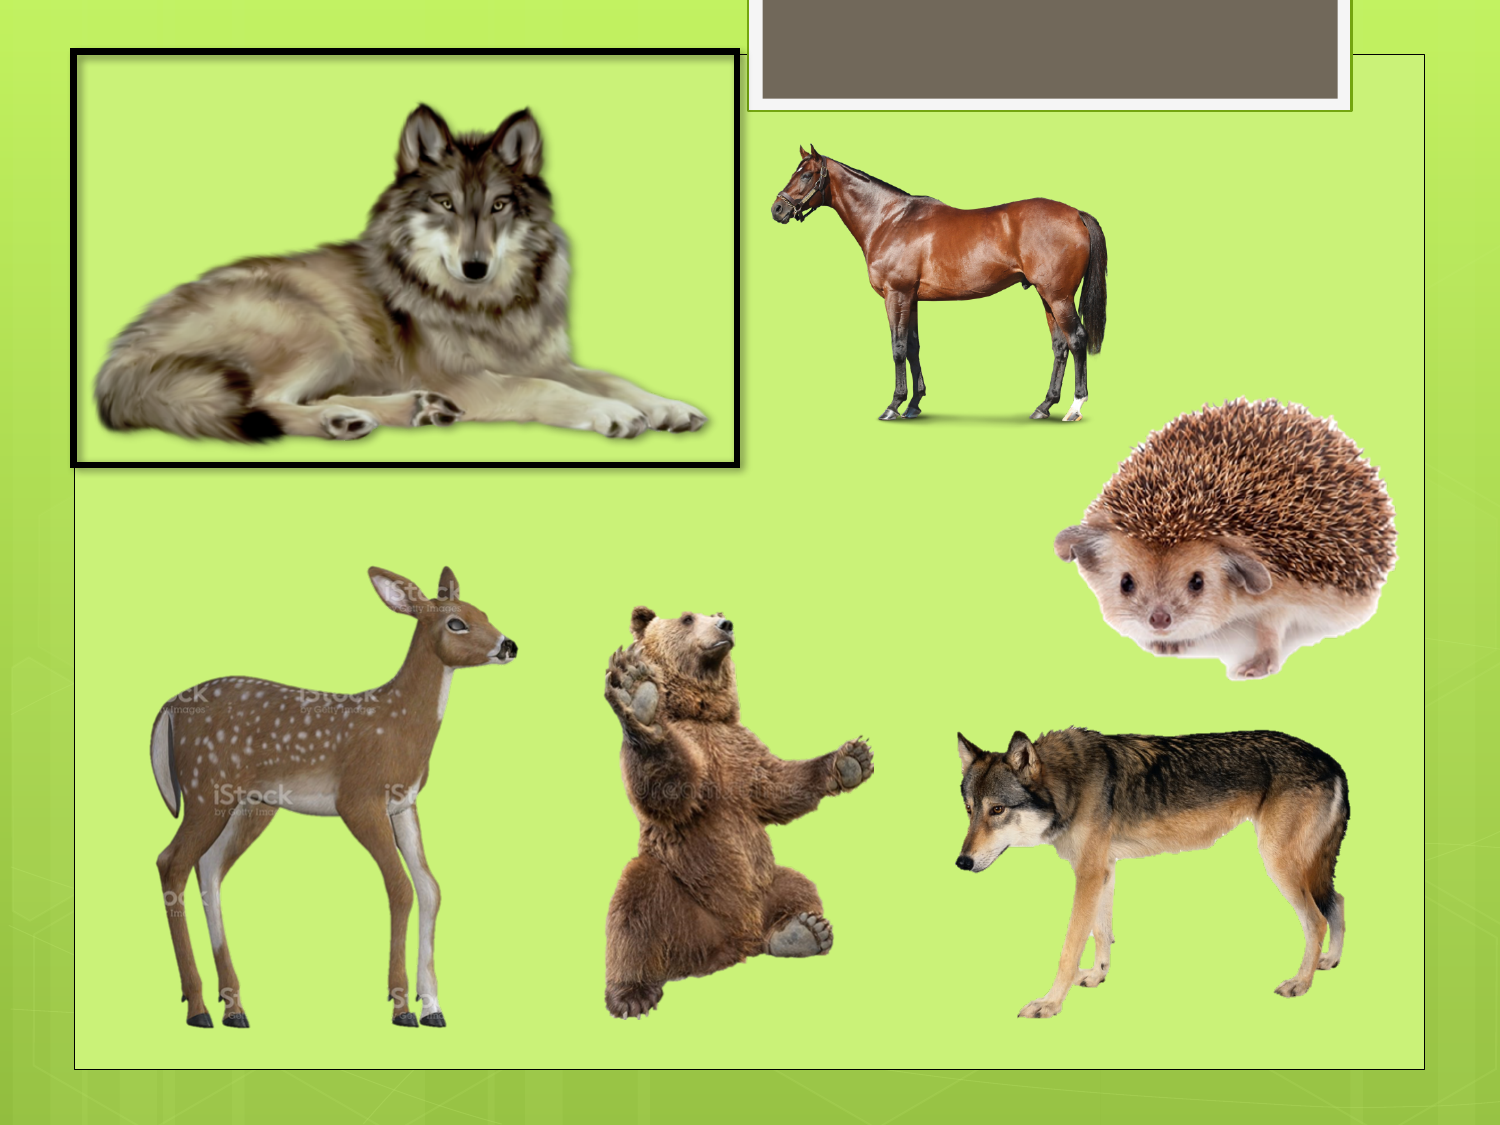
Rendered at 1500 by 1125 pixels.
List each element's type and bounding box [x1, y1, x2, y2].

picture [147, 562, 527, 1055]
picture [954, 723, 1353, 1020]
picture [593, 596, 875, 1020]
picture [76, 54, 735, 463]
picture [752, 136, 1412, 688]
